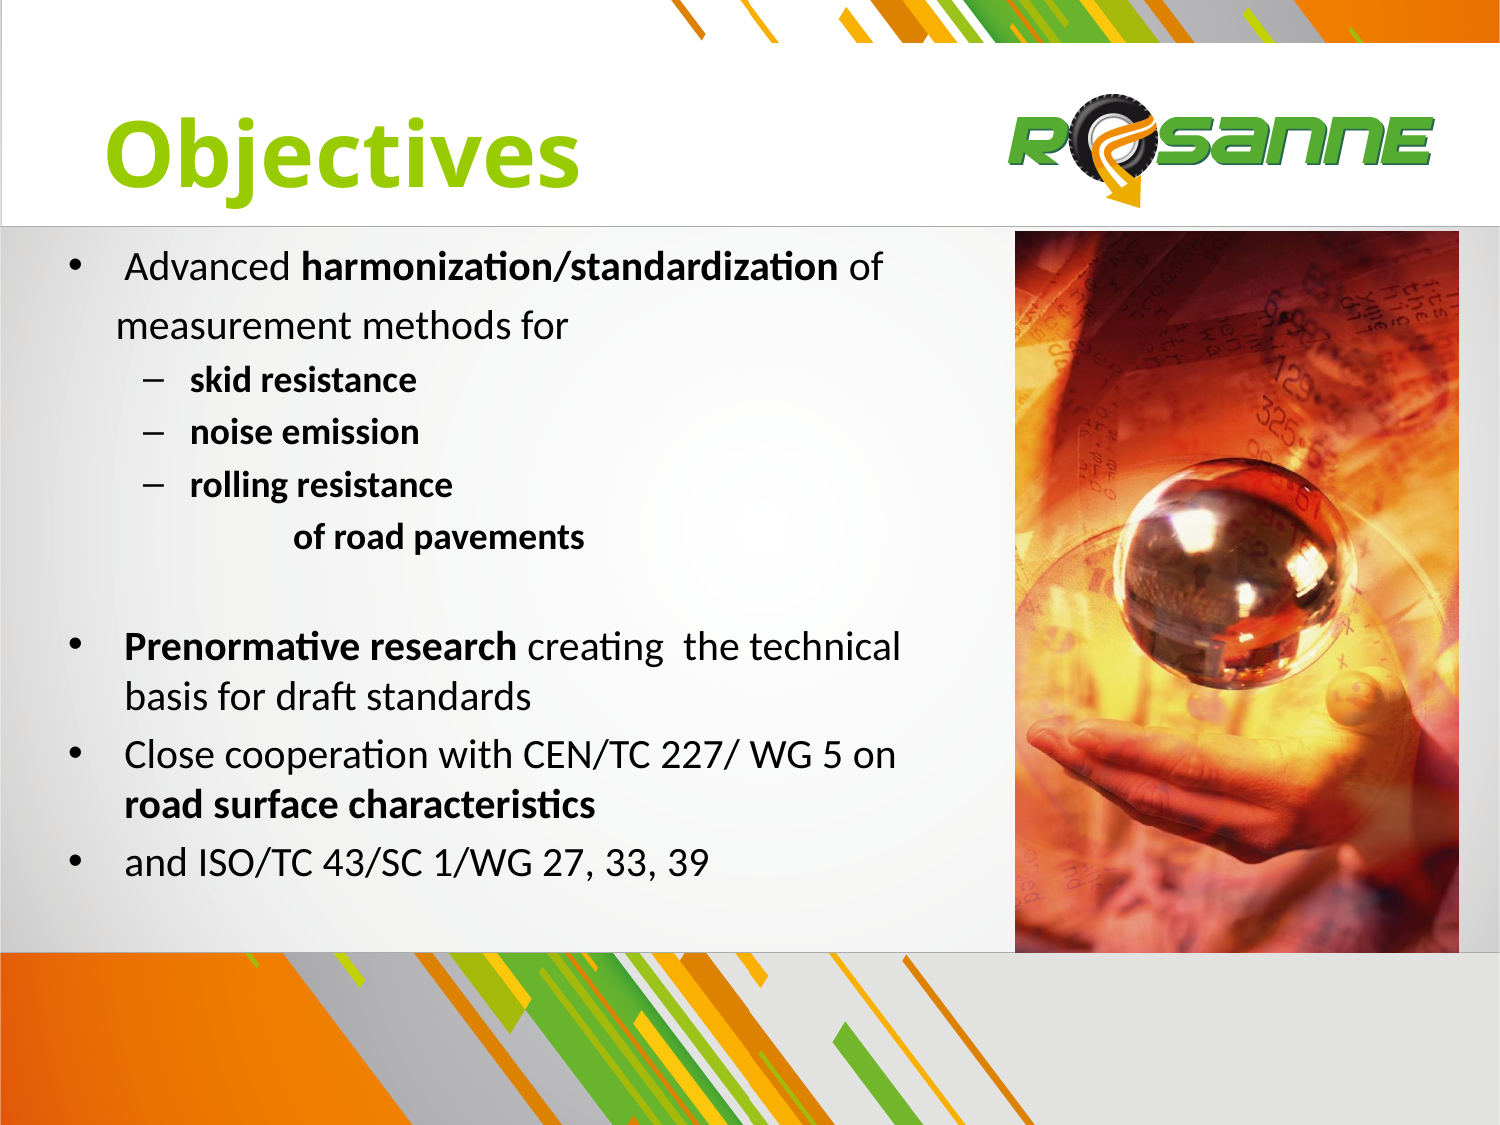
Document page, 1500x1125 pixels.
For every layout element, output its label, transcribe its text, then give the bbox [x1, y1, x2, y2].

title Objectives [86, 117, 1413, 185]
list Advanced harmonization/standardization of measurement methods for skid resistance noise emission rolling resistance of road pavements Prenormative research creating the technical basis for draft standards Close cooperation with CEN/TC 227/ WG 5 on road surface characteristics and ISO/TC 43/SC 1/WG 27, 33, 39 [52, 231, 940, 935]
picture [0, 0, 1500, 1125]
